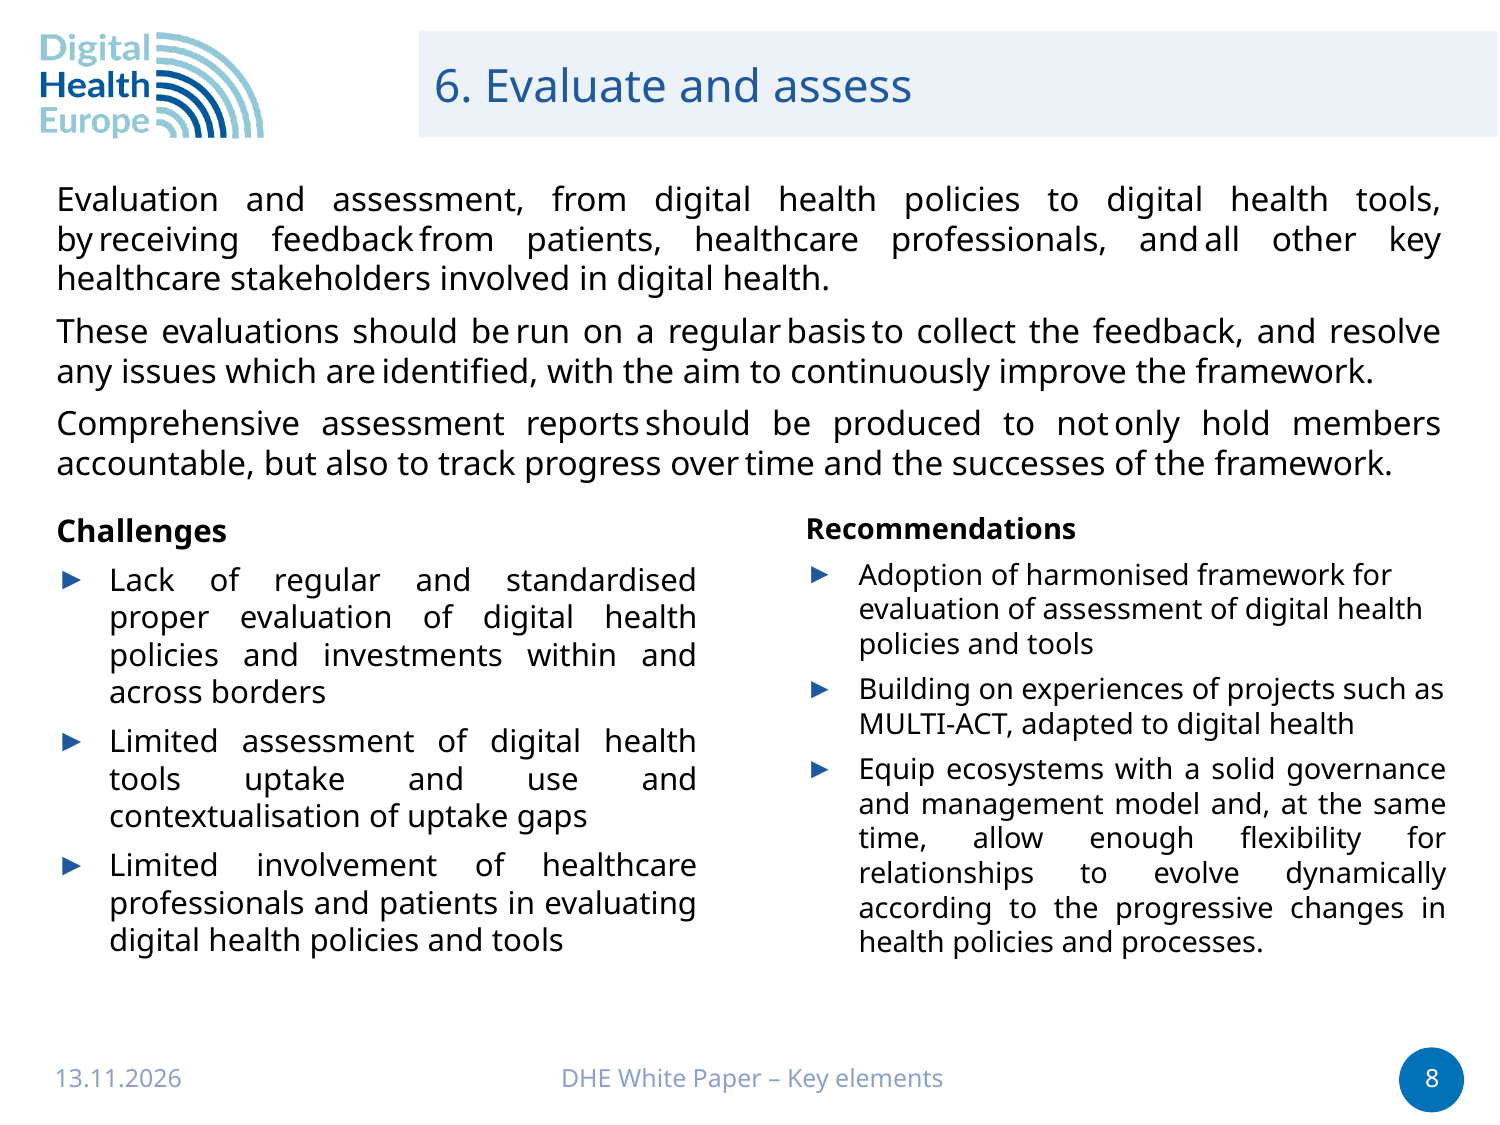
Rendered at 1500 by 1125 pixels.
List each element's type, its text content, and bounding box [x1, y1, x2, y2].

picture [29, 19, 272, 149]
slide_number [39, 1049, 231, 1110]
list Evaluation and assessment, from digital health policies to digital health tools, by receiving feedback from patients, healthcare professionals, and all other key healthcare stakeholders involved in digital health. These evaluations should be run on a regular basis to collect the feedback, and resolve any issues which are identified, with the aim to continuously improve the framework. Comprehensive assessment reports should be produced to not only hold members accountable, but also to track progress over time and the successes of the framework. [41, 170, 1459, 513]
text_box Challenges Lack of regular and standardised proper evaluation of digital health policies and investments within and across borders Limited assessment of digital health tools uptake and use and contextualisation of uptake gaps Limited involvement of healthcare professionals and patients in evaluating digital health policies and tools [41, 503, 713, 975]
text_box Recommendations Adoption of harmonised framework for evaluation of assessment of digital health policies and tools Building on experiences of projects such as MULTI-ACT, adapted to digital health Equip ecosystems with a solid governance and management model and, at the same time, allow enough flexibility for relationships to evolve dynamically according to the progressive changes in health policies and processes. [790, 503, 1463, 975]
slide_number 8 [1402, 1049, 1463, 1110]
footer DHE White Paper – Key elements [253, 1049, 1258, 1110]
title 6. Evaluate and assess [419, 30, 1498, 138]
